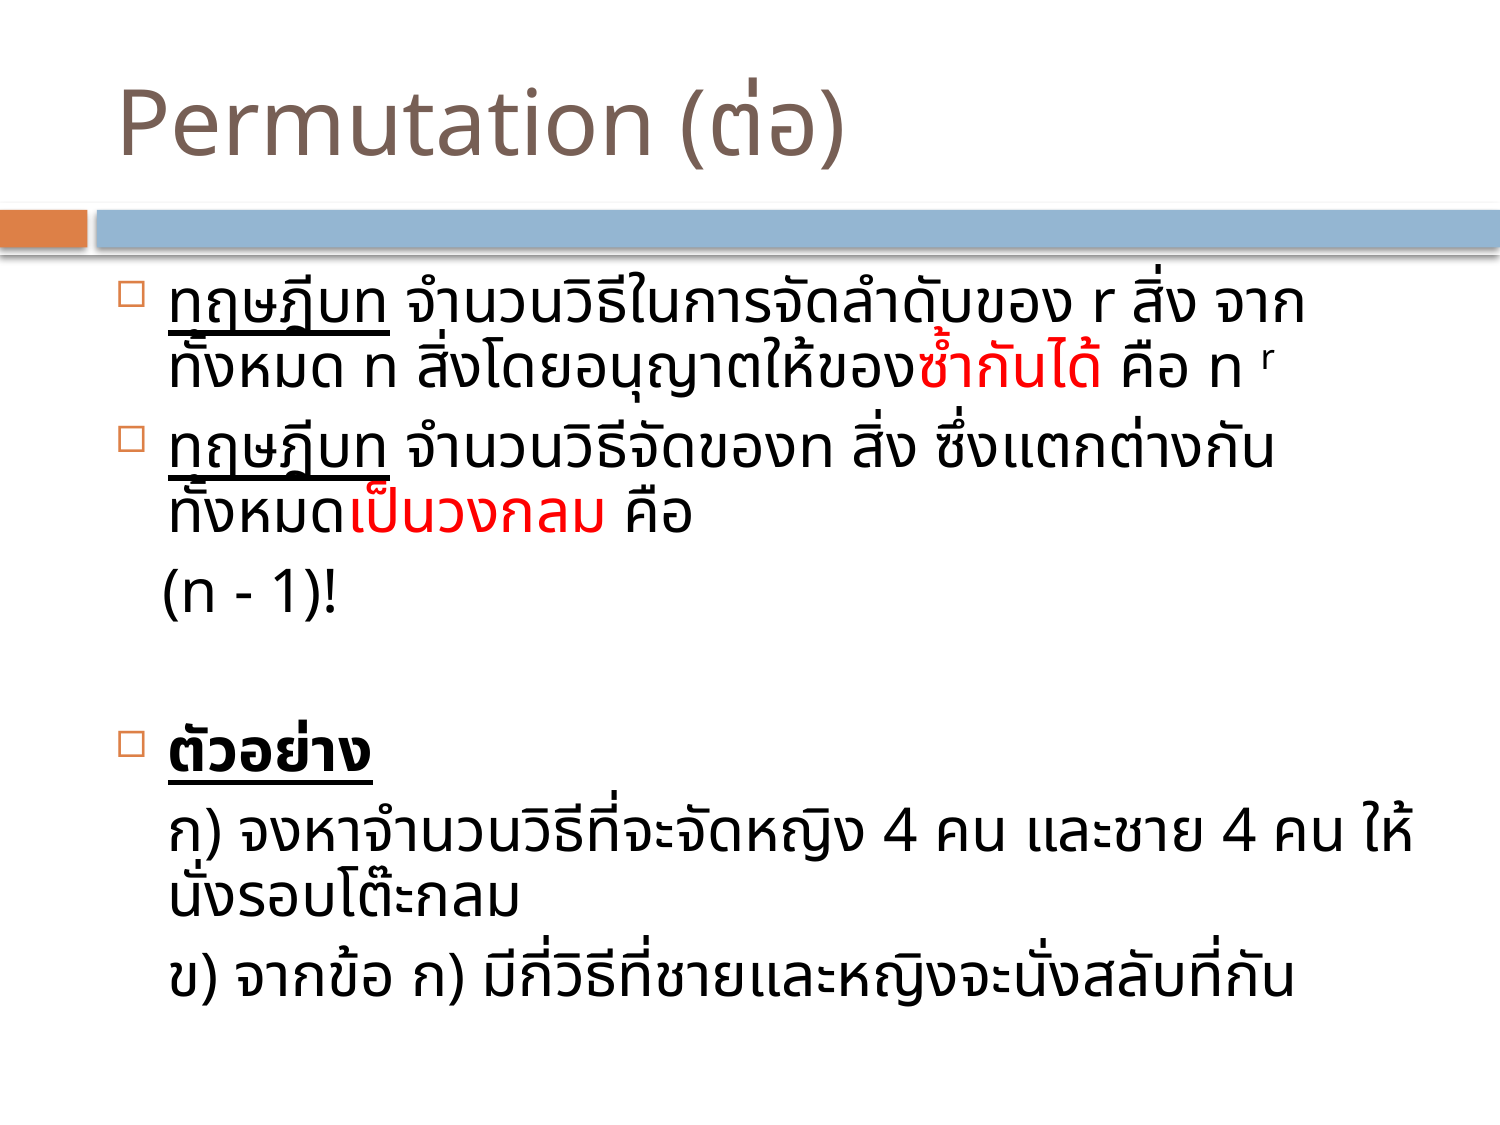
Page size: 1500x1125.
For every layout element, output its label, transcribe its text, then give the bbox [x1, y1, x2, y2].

list ทฤษฎีบท จำนวนวิธีในการจัดลำดับของ r สิ่ง จากทั้งหมด n สิ่งโดยอนุญาตให้ของซ้ำกันได้ คือ n r ทฤษฎีบท จำนวนวิธีจัดของn สิ่ง ซึ่งแตกต่างกันทั้งหมดเป็นวงกลม คือ (n - 1)! ตัวอย่าง ก) จงหาจำนวนวิธีที่จะจัดหญิง 4 คน และชาย 4 คน ให้นั่งรอบโต๊ะกลม ข) จากข้อ ก) มีกี่วิธีที่ชายและหญิงจะนั่งสลับที่กัน [100, 262, 1439, 1001]
title Permutation (ต่อ) [100, 37, 1439, 201]
